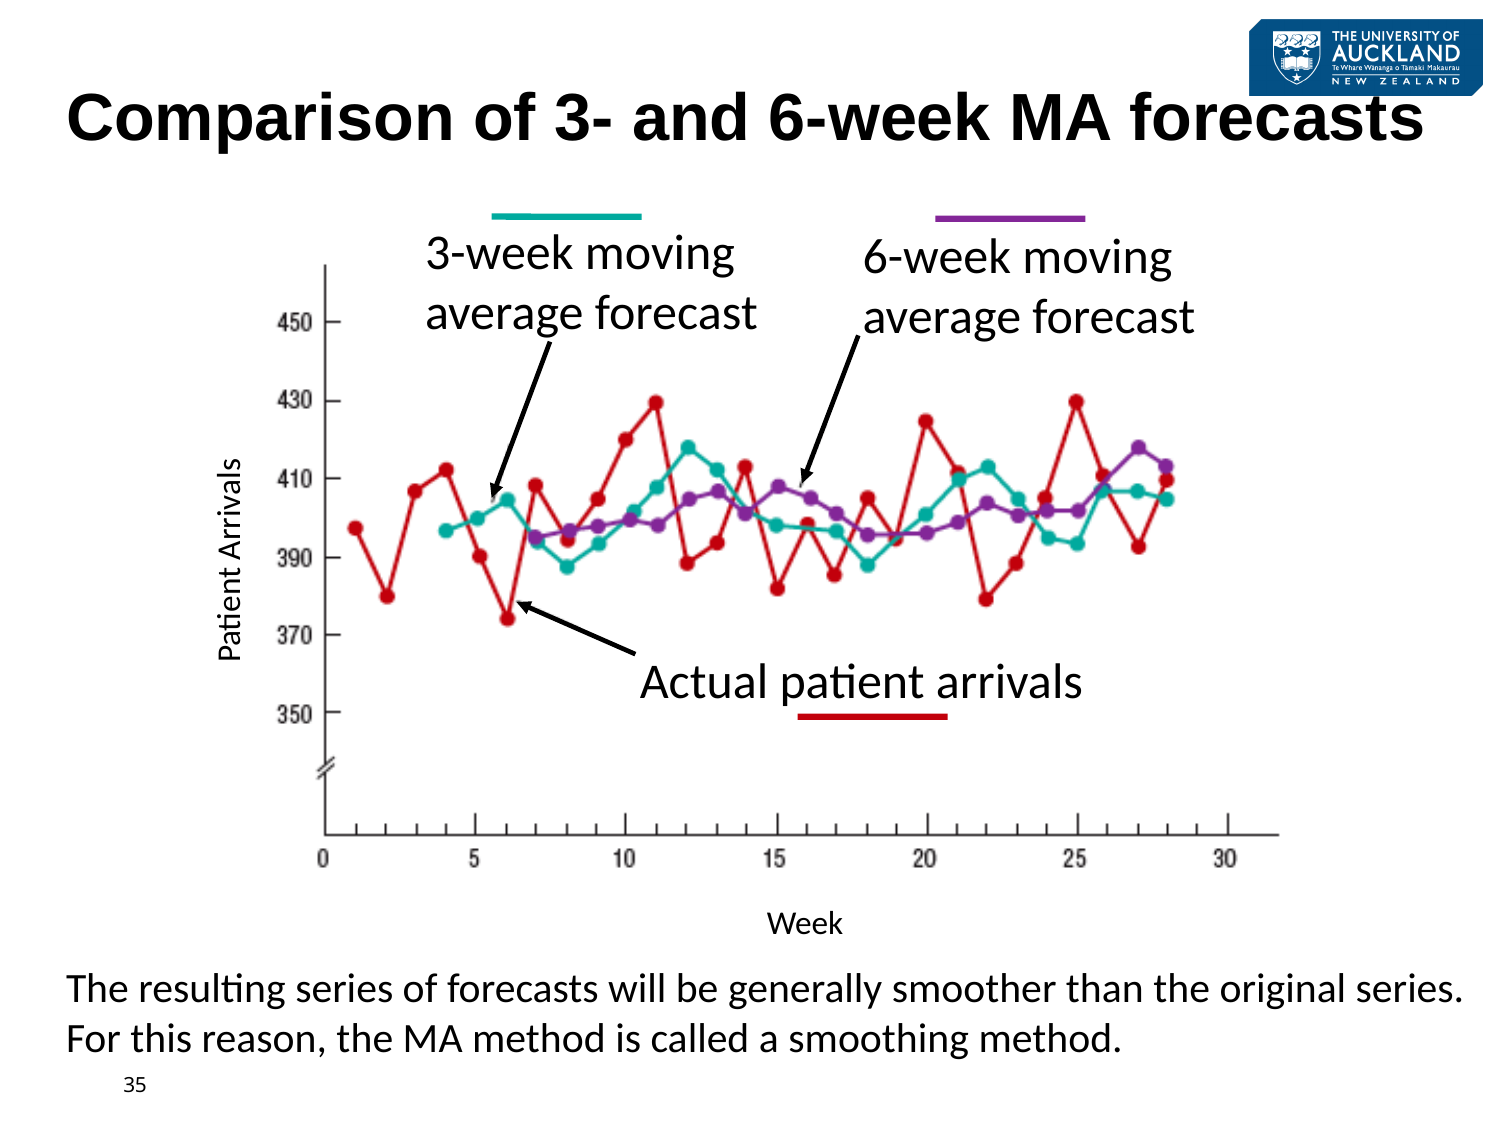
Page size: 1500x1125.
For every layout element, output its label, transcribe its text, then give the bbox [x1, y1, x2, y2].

picture [1249, 19, 1483, 66]
title Comparison of 3- and 6-week MA forecasts [51, 66, 1500, 175]
text_box The resulting series of forecasts will be generally smoother than the original series. For this reason, the MA method is called a smoothing method. [51, 953, 1489, 1069]
slide_number 35 [108, 1069, 214, 1125]
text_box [187, 212, 1288, 950]
